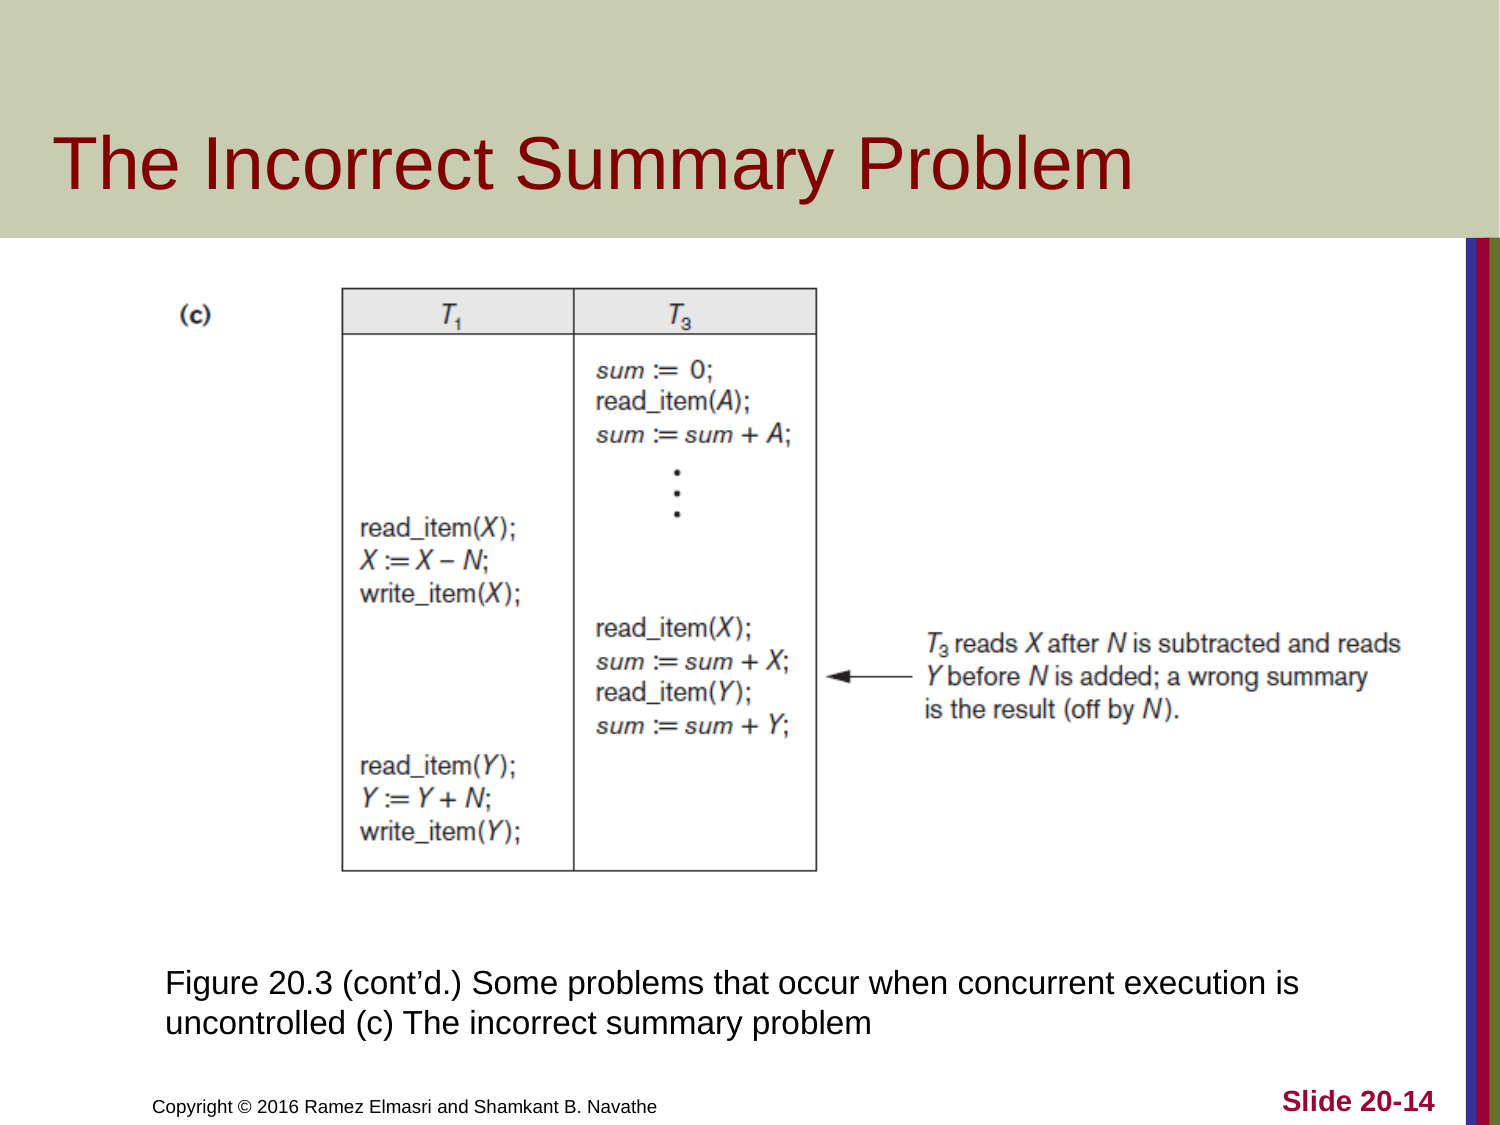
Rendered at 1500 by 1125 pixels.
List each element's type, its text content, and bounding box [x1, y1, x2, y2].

picture [162, 285, 1418, 886]
slide_number Slide 20-14 [1137, 1049, 1451, 1125]
text_box Figure 20.3 (cont’d.) Some problems that occur when concurrent execution is uncontrolled (c) The incorrect summary problem [150, 953, 1317, 1049]
title The Incorrect Summary Problem [37, 49, 1317, 213]
